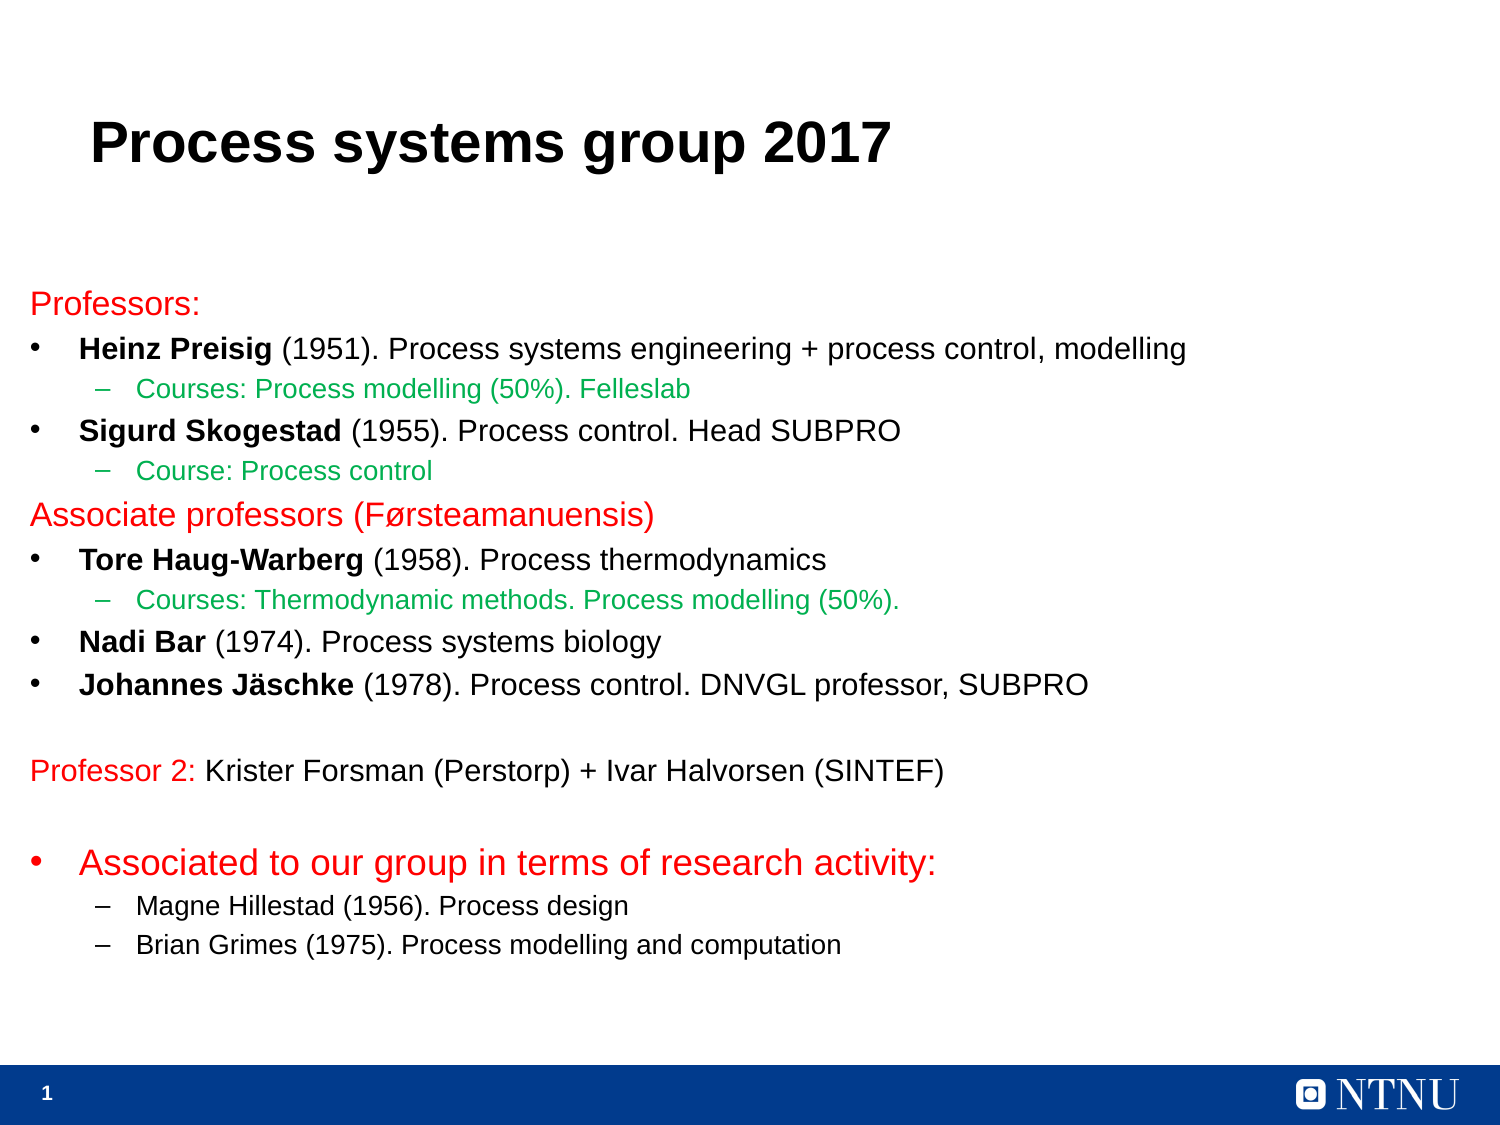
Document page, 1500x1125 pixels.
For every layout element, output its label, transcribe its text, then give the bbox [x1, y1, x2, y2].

title Process systems group 2017 [75, 45, 1425, 230]
picture [0, 1065, 1500, 1125]
list Professors: Heinz Preisig (1951). Process systems engineering + process control, modelling Courses: Process modelling (50%). Felleslab Sigurd Skogestad (1955). Process control. Head SUBPRO Course: Process control Associate professors (Førsteamanuensis) Tore Haug-Warberg (1958). Process thermodynamics Courses: Thermodynamic methods. Process modelling (50%). Nadi Bar (1974). Process systems biology Johannes Jäschke (1978). Process control. DNVGL professor, SUBPRO Professor 2: Krister Forsman (Perstorp) + Ivar Halvorsen (SINTEF) Associated to our group in terms of research activity: Magne Hillestad (1956). Process design Brian Grimes (1975). Process modelling and computation [14, 230, 1486, 973]
